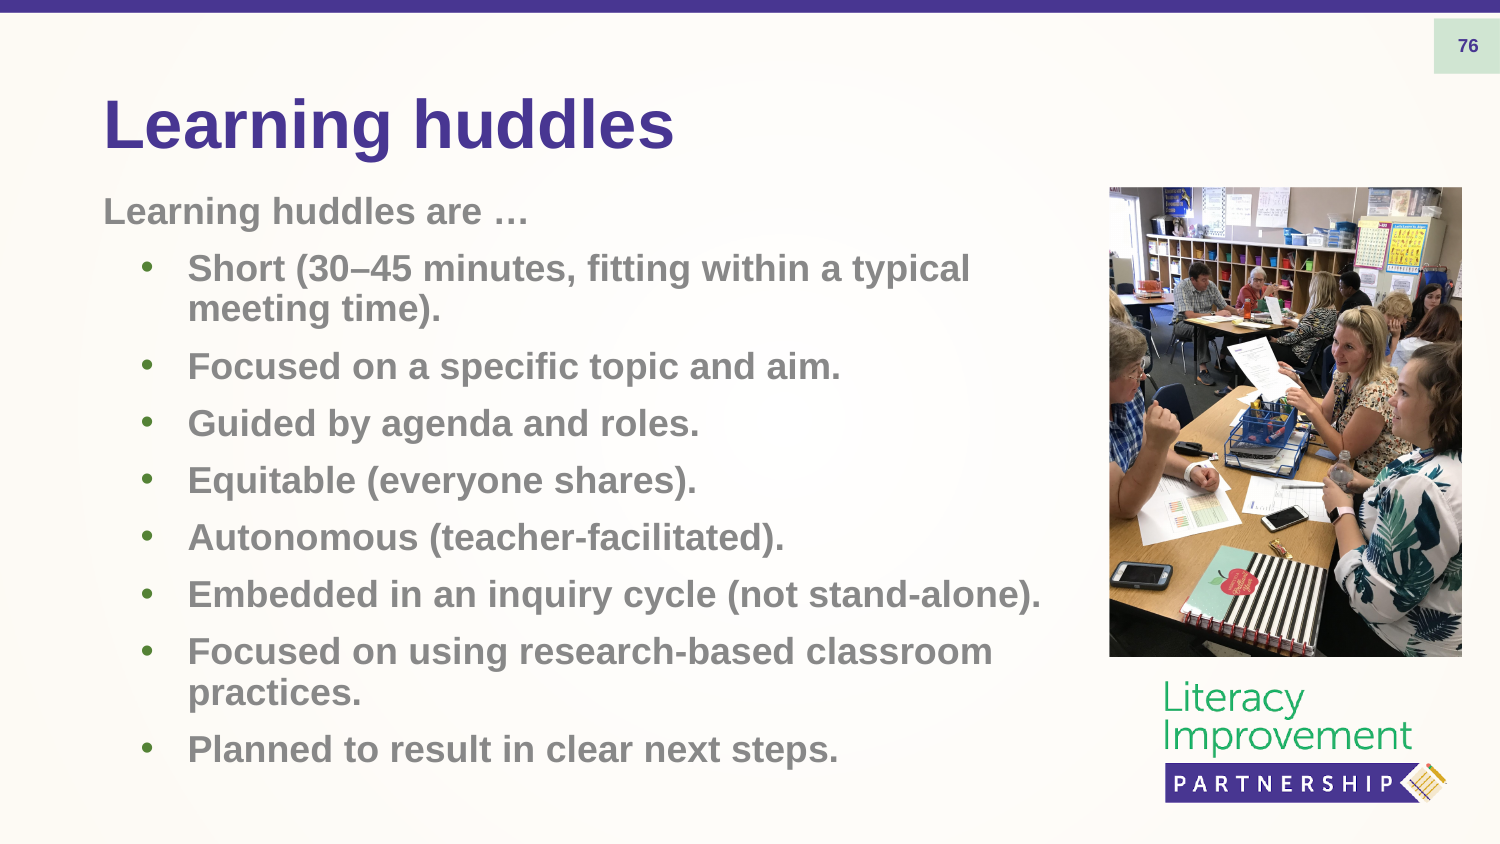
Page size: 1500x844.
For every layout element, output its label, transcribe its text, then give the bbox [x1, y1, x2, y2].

picture [0, 0, 1500, 844]
list Learning huddles are … Short (30–45 minutes, fitting within a typical meeting time). Focused on a specific topic and aim. Guided by agenda and roles. Equitable (everyone shares). Autonomous (teacher-facilitated). Embedded in an inquiry cycle (not stand-alone). Focused on using research-based classroom practices. Planned to result in clear next steps. [103, 208, 1088, 799]
slide_number 76 [1426, 22, 1491, 68]
title Learning huddles [103, 44, 1397, 208]
